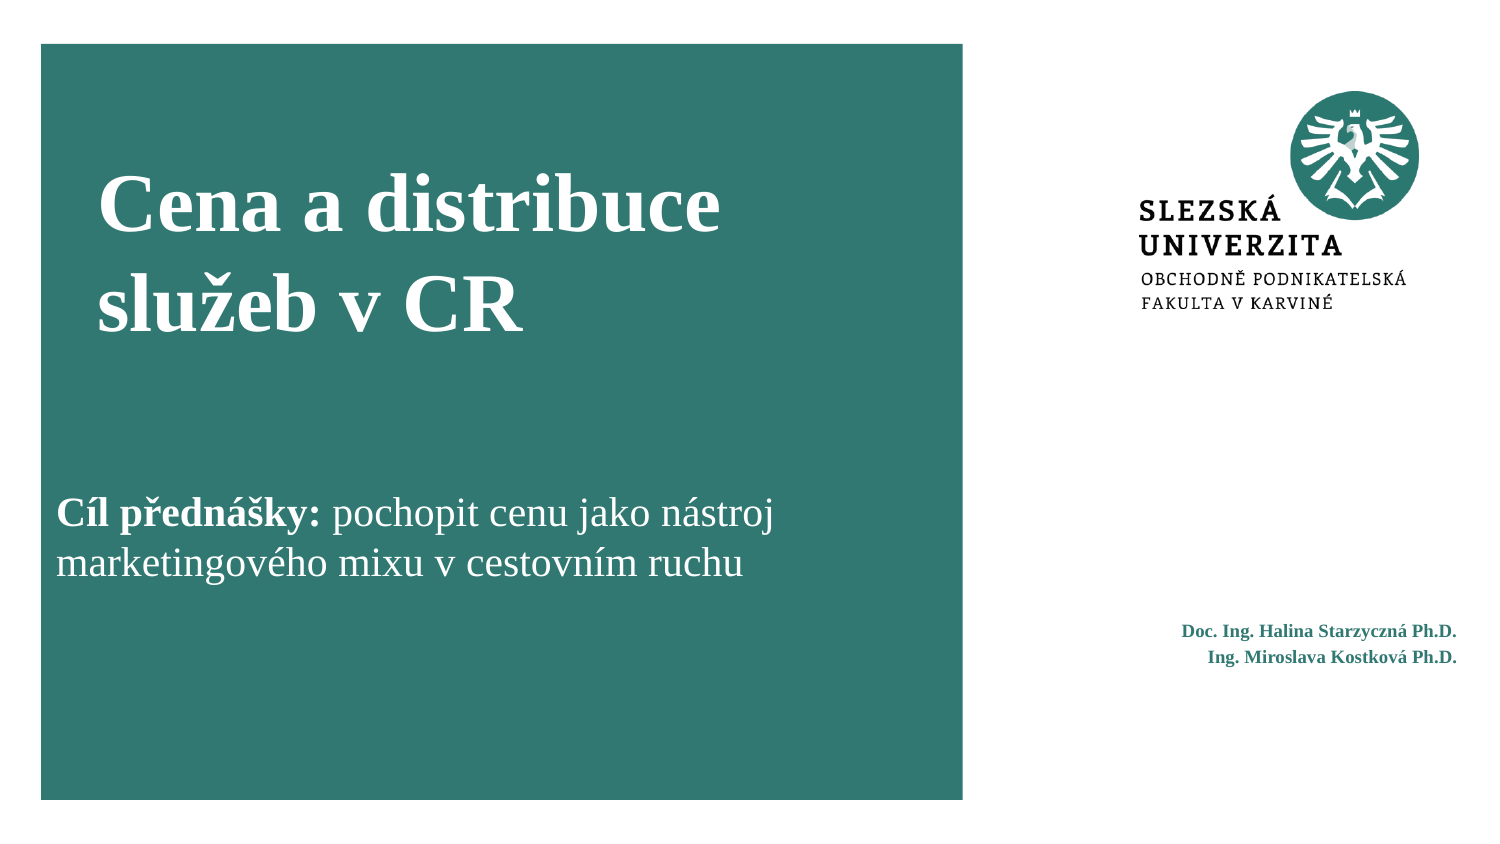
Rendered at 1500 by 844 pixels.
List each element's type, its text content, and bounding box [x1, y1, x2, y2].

title Cena a distribuce služeb v CR [82, 41, 922, 396]
text_box Cíl přednášky: pochopit cenu jako nástroj marketingového mixu v cestovním ruchu [39, 42, 965, 802]
picture [1139, 90, 1419, 309]
text_box Doc. Ing. Halina Starzyczná Ph.D. Ing. Miroslava Kostková Ph.D. [1141, 610, 1472, 800]
